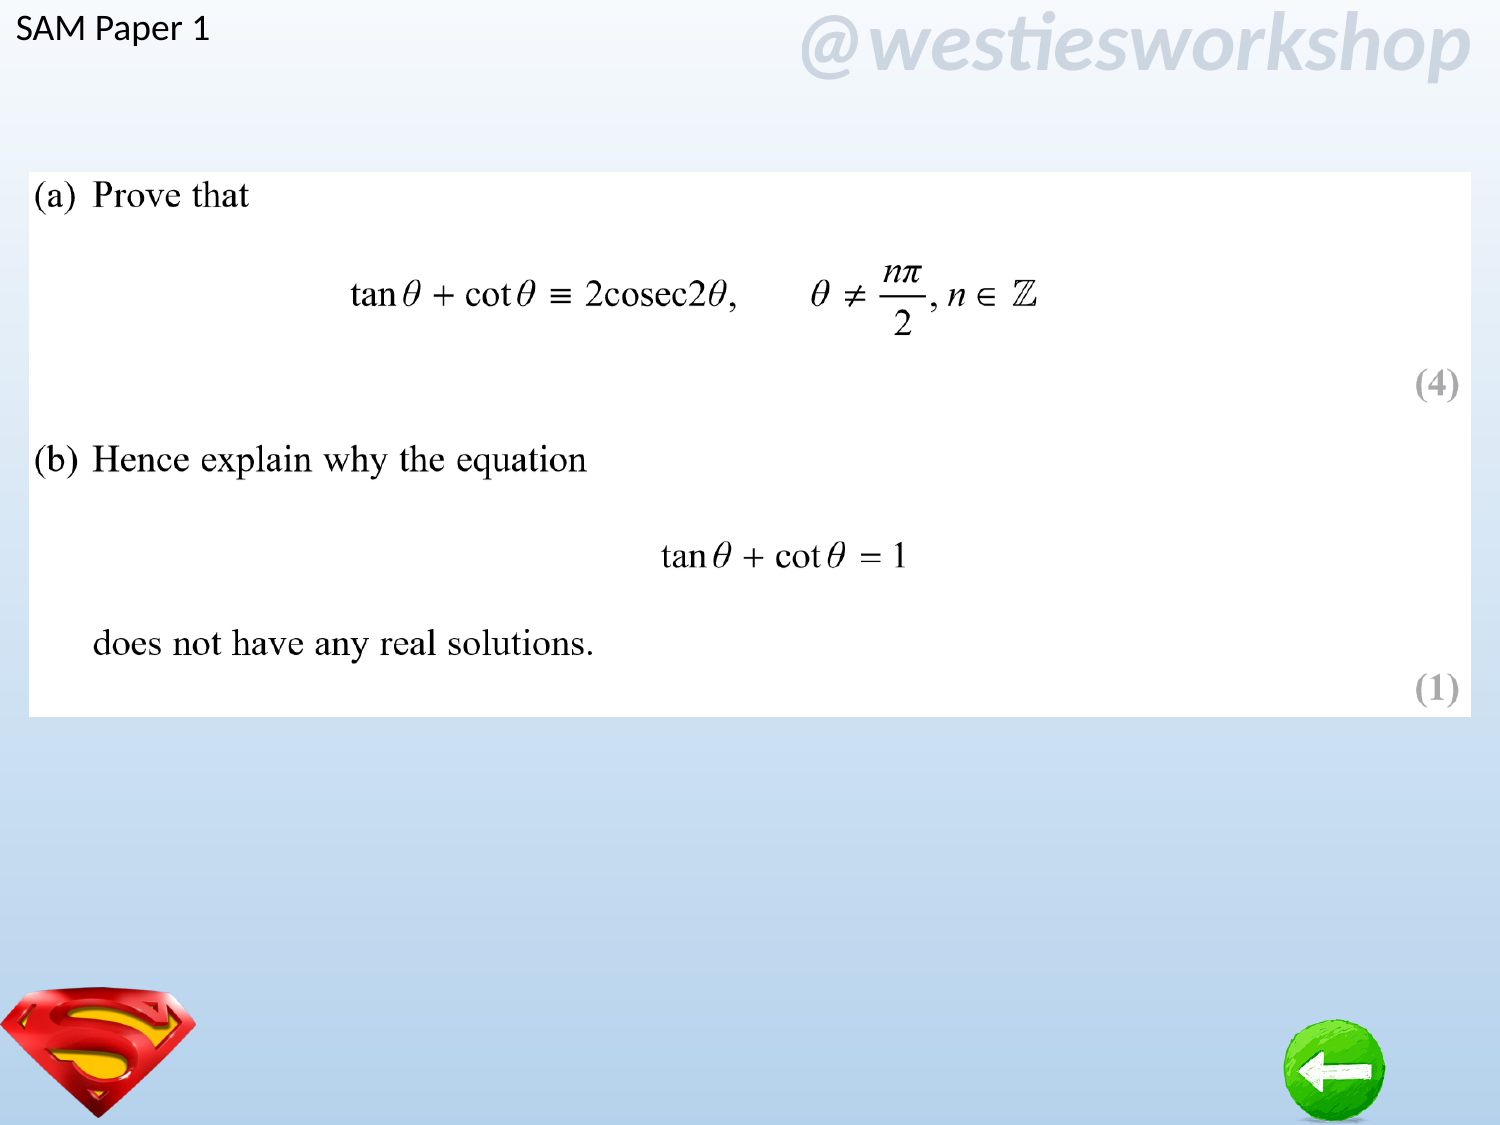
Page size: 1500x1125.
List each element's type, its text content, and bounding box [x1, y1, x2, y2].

picture [1281, 1019, 1387, 1125]
picture [0, 987, 196, 1118]
picture [29, 172, 1471, 717]
text_box SAM Paper 1 [1, 0, 226, 56]
